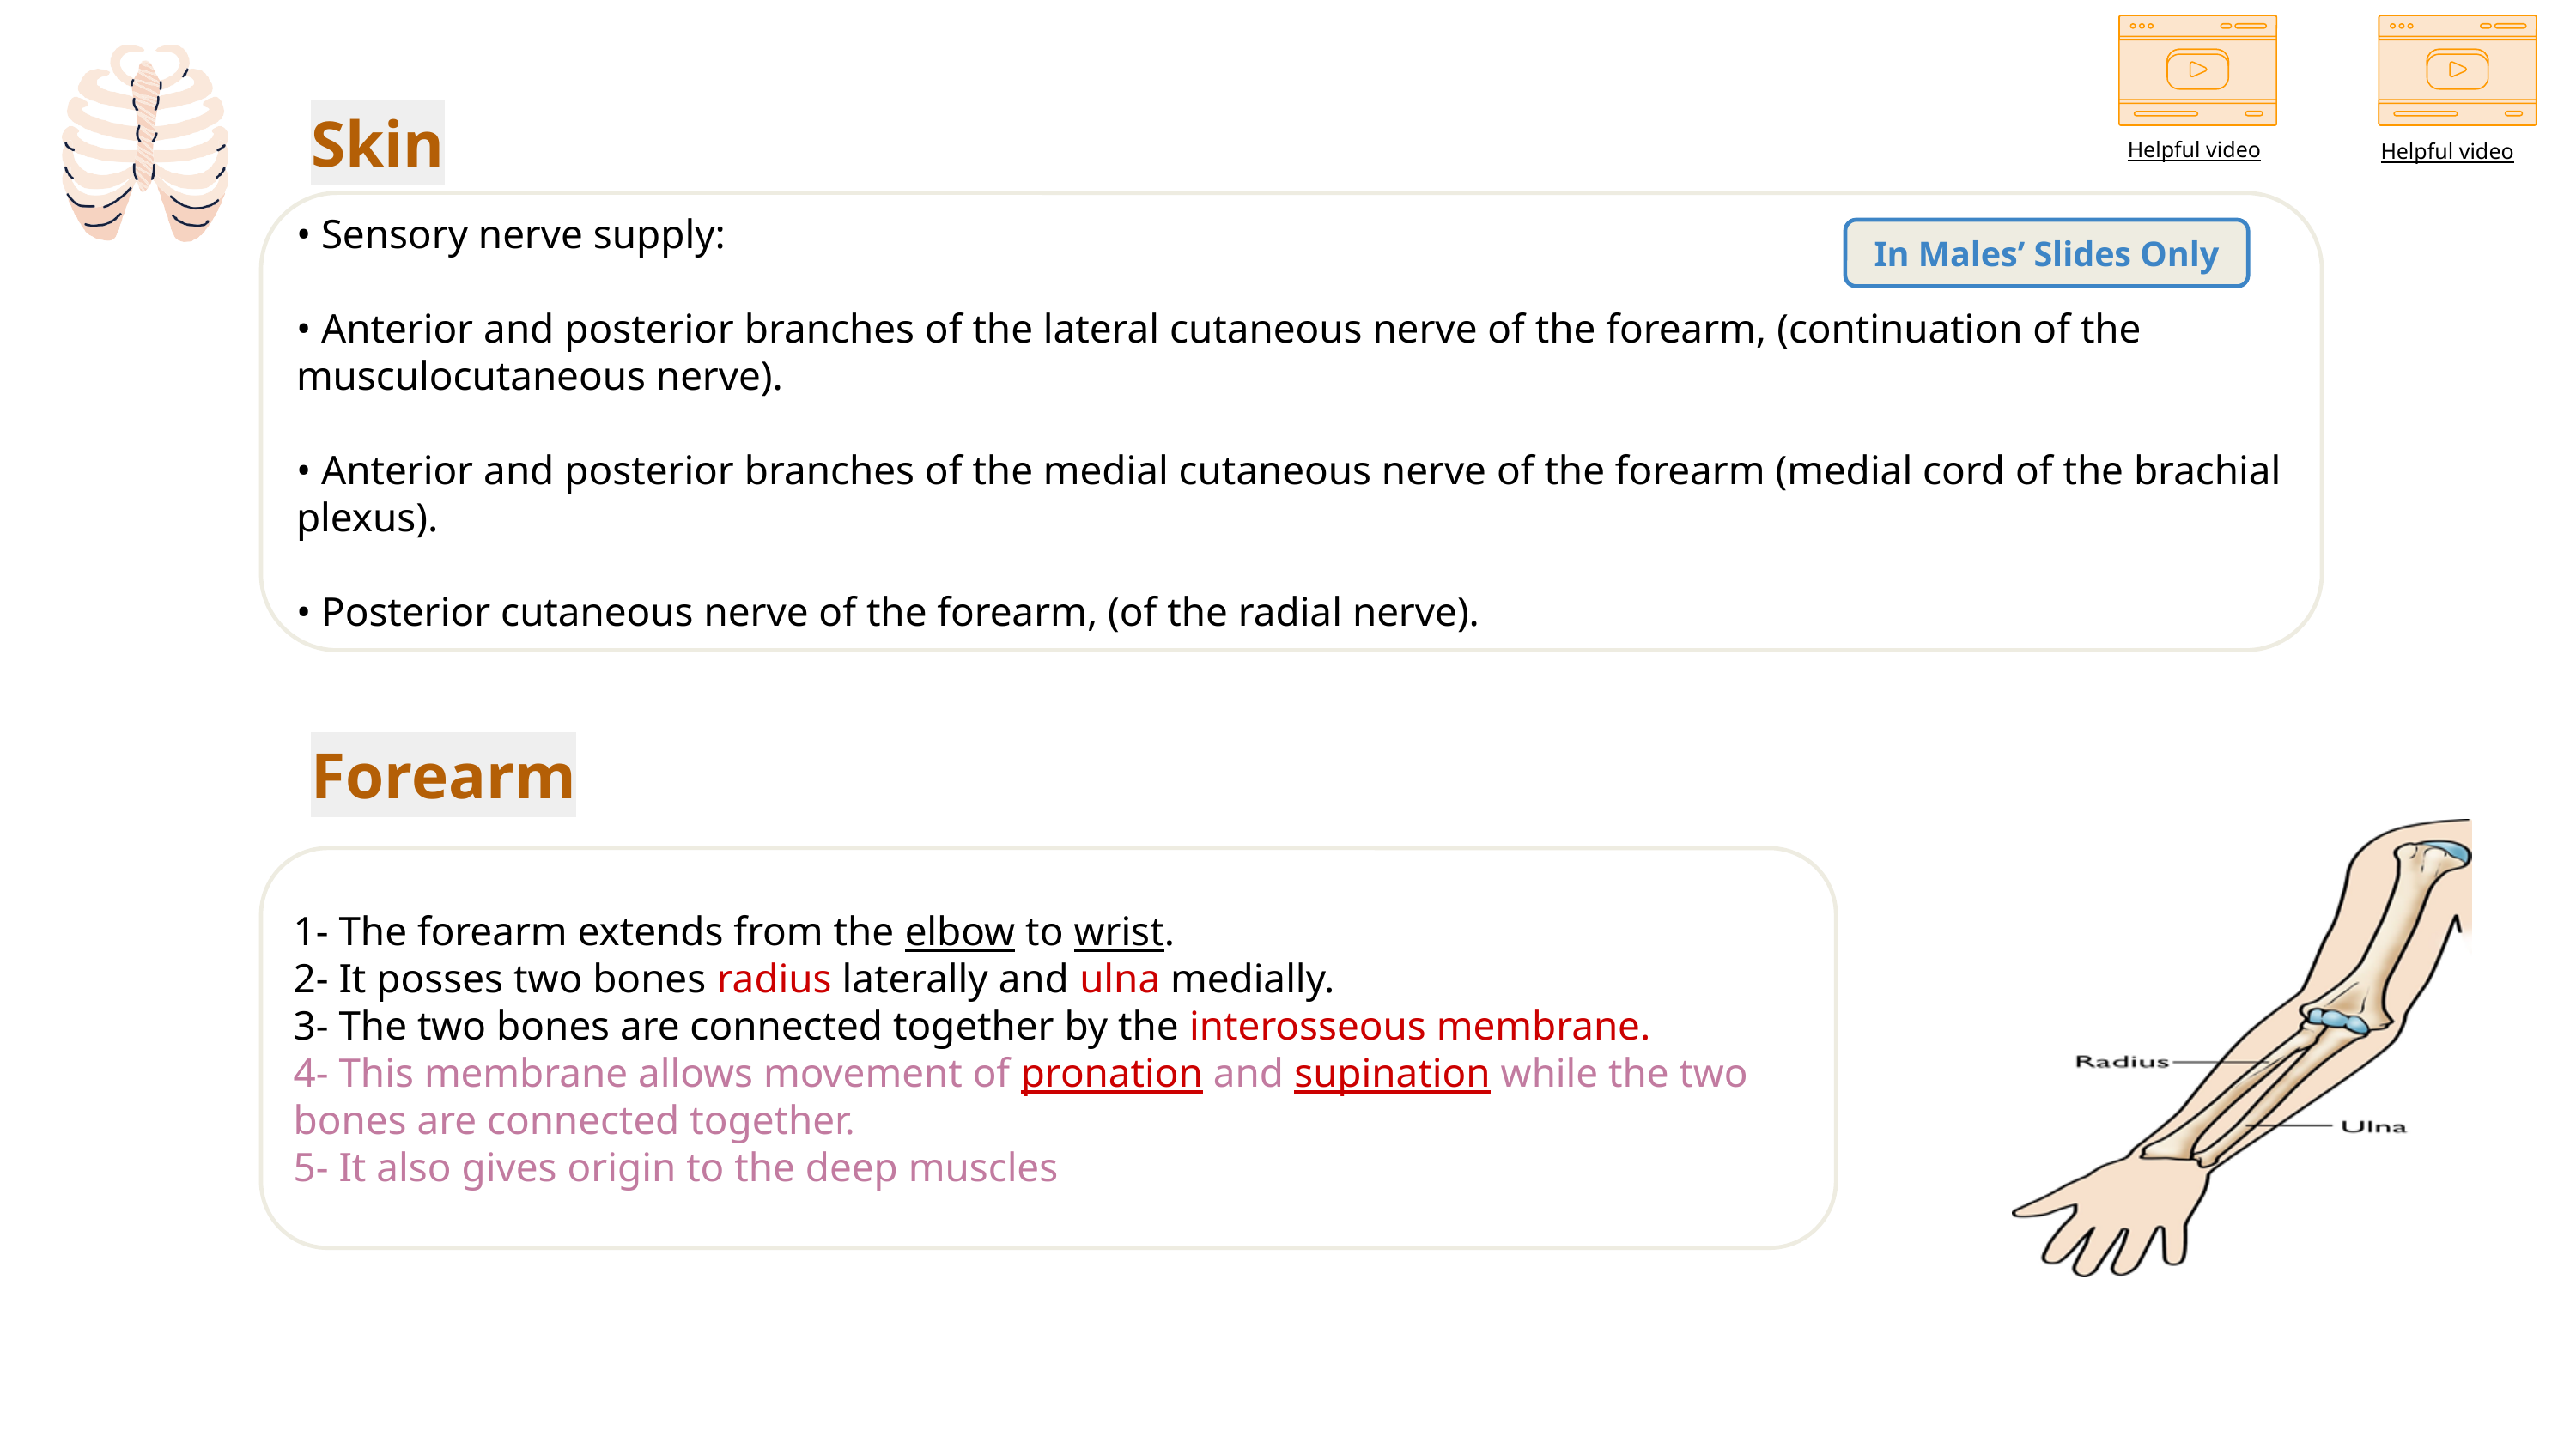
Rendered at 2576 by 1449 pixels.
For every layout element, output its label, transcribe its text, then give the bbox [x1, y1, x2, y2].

text_box Helpful video [2367, 124, 2558, 180]
text_box Skin [298, 91, 702, 203]
picture [2012, 818, 2472, 1277]
text_box • Sensory nerve supply: • Anterior and posterior branches of the lateral cutaneous nerve of the forearm, (continuation of the musculocutaneous nerve). • Anterior and posterior branches of the medial cutaneous nerve of the forearm (medial cord of the brachial plexus). • Posterior cutaneous nerve of the forearm, (of the radial nerve). [260, 192, 2323, 651]
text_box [2118, 15, 2277, 126]
text_box Forearm [298, 723, 702, 854]
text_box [2379, 15, 2537, 126]
text_box Helpful video [2114, 123, 2317, 179]
text_box In Males’ Slides Only [1844, 219, 2249, 287]
text_box 1- The forearm extends from the elbow to wrist. 2- It posses two bones radius laterally and ulna medially. 3- The two bones are connected together by the interosseous membrane. 4- This membrane allows movement of pronation and supination while the two bones are connected together. 5- It also gives origin to the deep muscles [260, 847, 1837, 1248]
picture [62, 44, 228, 242]
